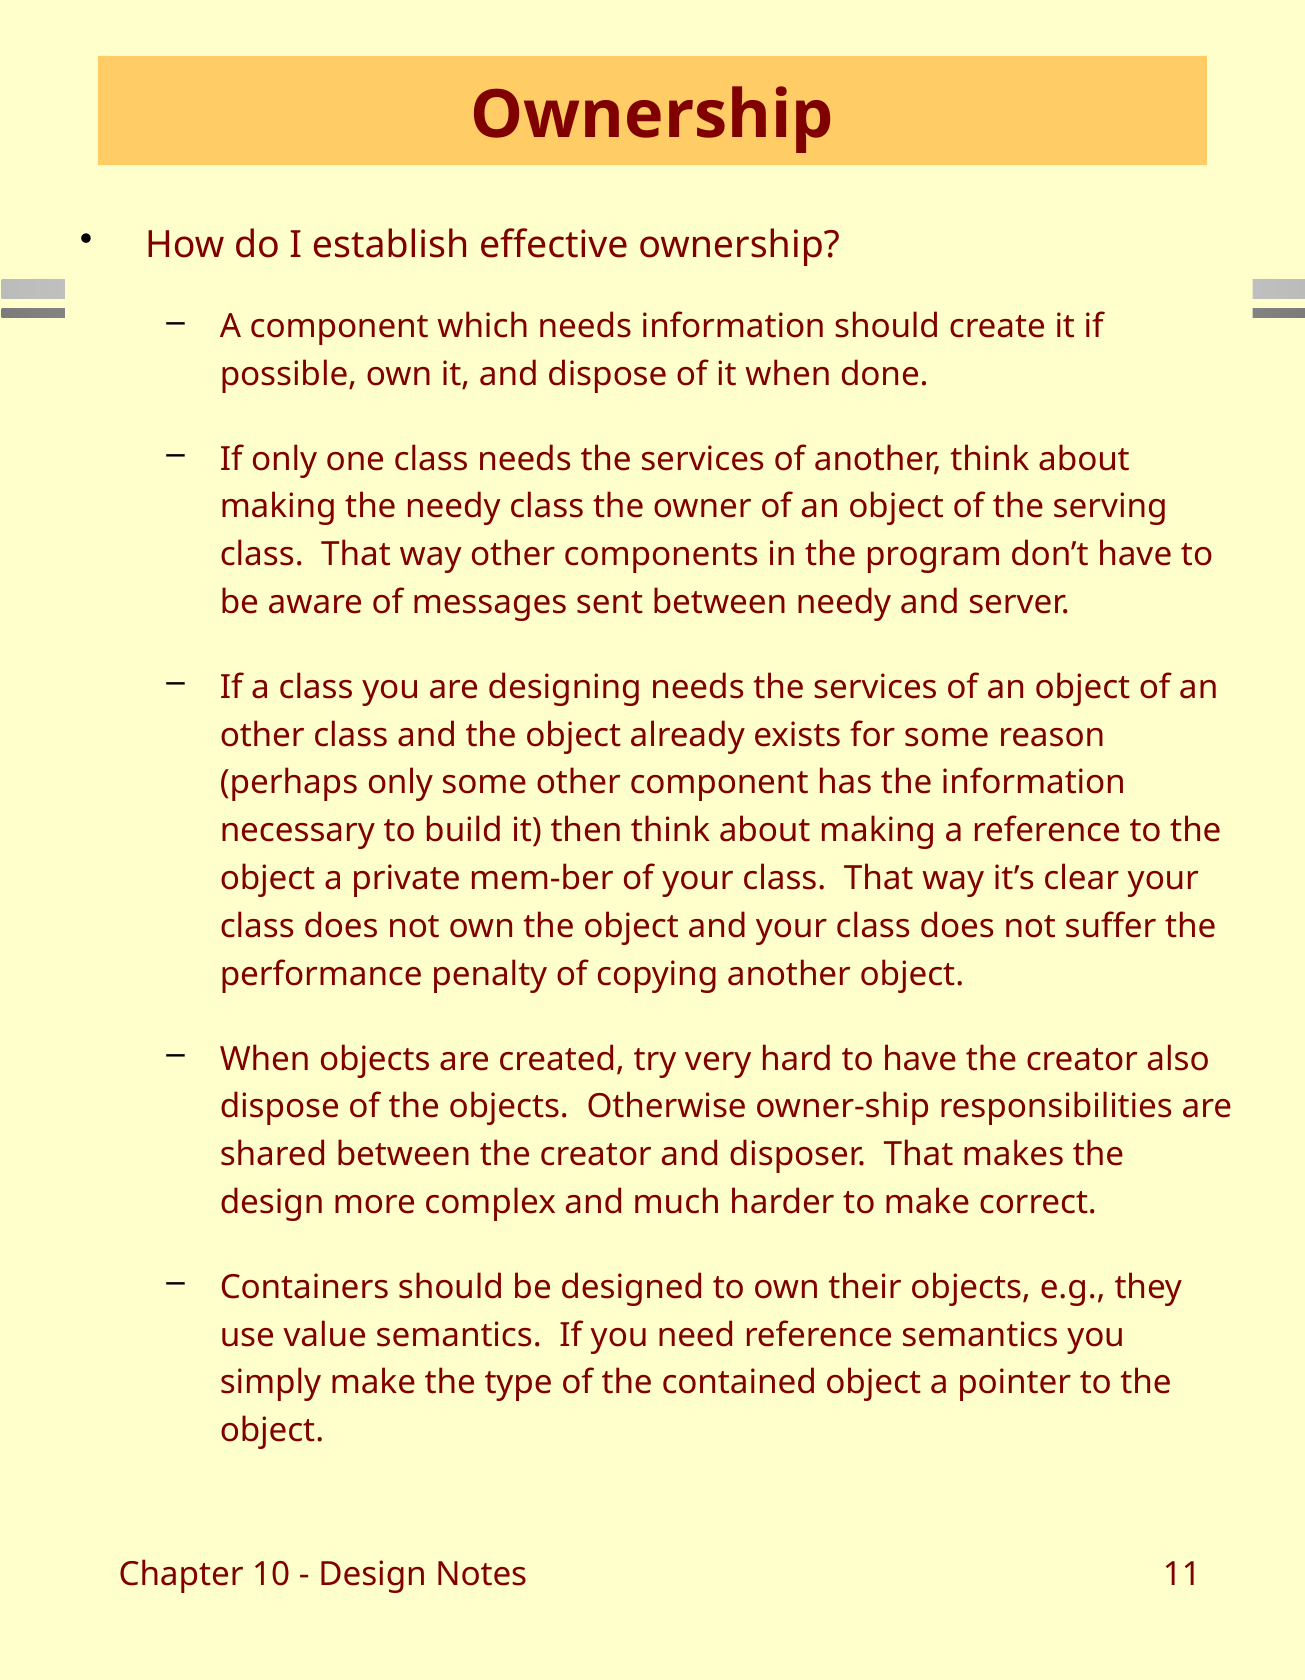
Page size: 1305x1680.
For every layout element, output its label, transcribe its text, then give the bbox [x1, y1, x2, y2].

footer Chapter 10 - Design Notes [101, 1541, 616, 1638]
slide_number 11 [957, 1541, 1218, 1638]
list How do I establish effective ownership? A component which needs information should create it if possible, own it, and dispose of it when done. If only one class needs the services of another, think about making the needy class the owner of an object of the serving class. That way other components in the program don’t have to be aware of messages sent between needy and server. If a class you are designing needs the services of an object of an other class and the object already exists for some reason (perhaps only some other component has the information necessary to build it) then think about making a reference to the object a private mem-ber of your class. That way it’s clear your class does not own the object and your class does not suffer the performance penalty of copying another object. When objects are created, try very hard to have the creator also dispose of the objects. Otherwise owner-ship responsibilities are shared between the creator and disposer. That makes the design more complex and much harder to make correct. Containers should be designed to own their objects, e.g., they use value semantics. If you need reference semantics you simply make the type of the contained object a pointer to the object. [65, 202, 1253, 1541]
title Ownership [97, 55, 1207, 166]
